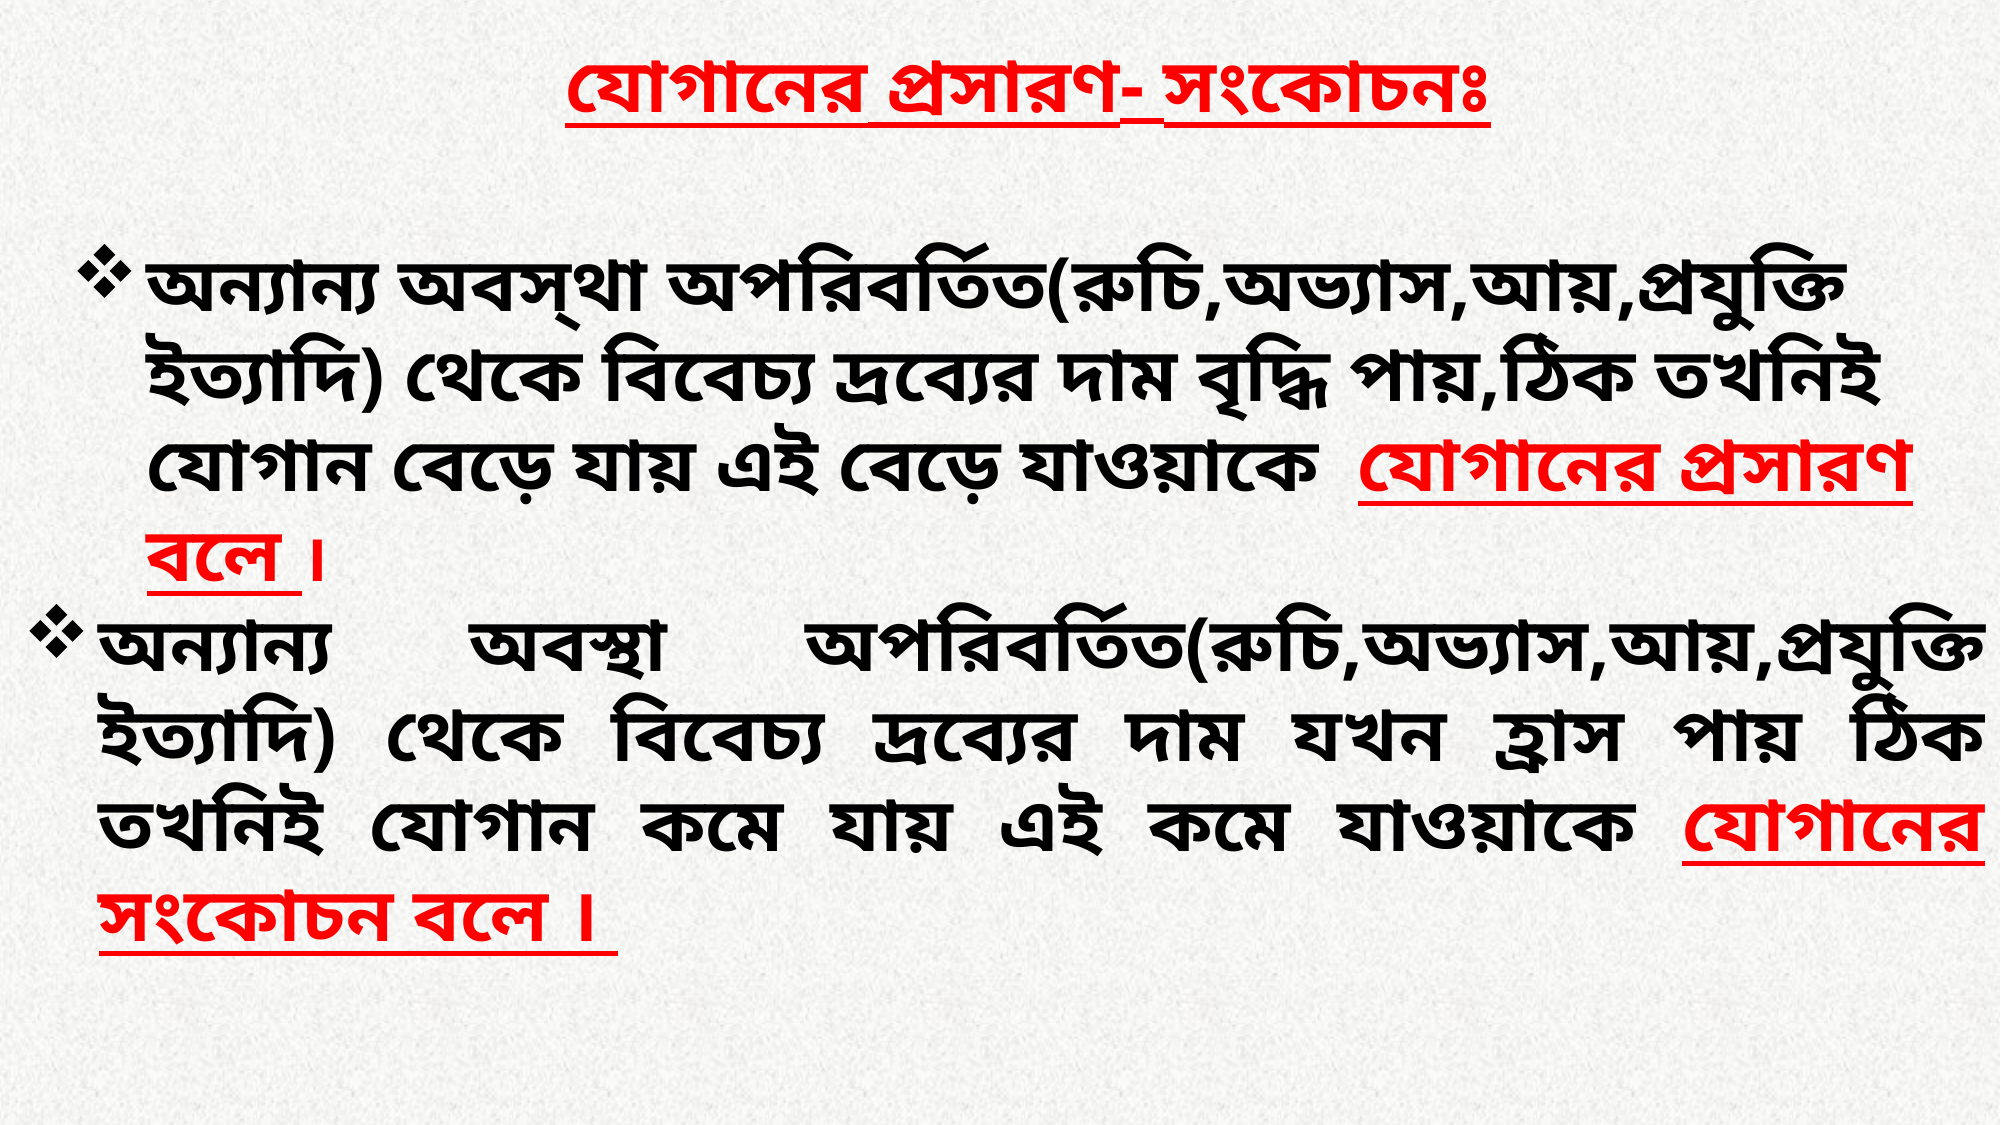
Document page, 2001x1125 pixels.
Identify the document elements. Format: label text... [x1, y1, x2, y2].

text_box যোগানের প্রসারণ- সংকোচনঃ [137, 30, 1920, 136]
text_box অন্যান্য অবস্থা অপরিবর্তিত(রুচি,অভ্যাস,আয়,প্রযুক্তি ইত্যাদি) থেকে বিবেচ্য দ্রব্যের দাম বৃদ্ধি পায়,ঠিক তখনিই যোগান বেড়ে যায় এই বেড়ে যাওয়াকে যোগানের প্রসারণ বলে । [56, 228, 2000, 588]
text_box অন্যান্য অবস্থা অপরিবর্তিত(রুচি,অভ্যাস,আয়,প্রযুক্তি ইত্যাদি) থেকে বিবেচ্য দ্রব্যের দাম যখন হ্রাস পায় ঠিক তখনিই যোগান কমে যায় এই কমে যাওয়াকে যোগানের সংকোচন বলে । [9, 588, 2000, 964]
